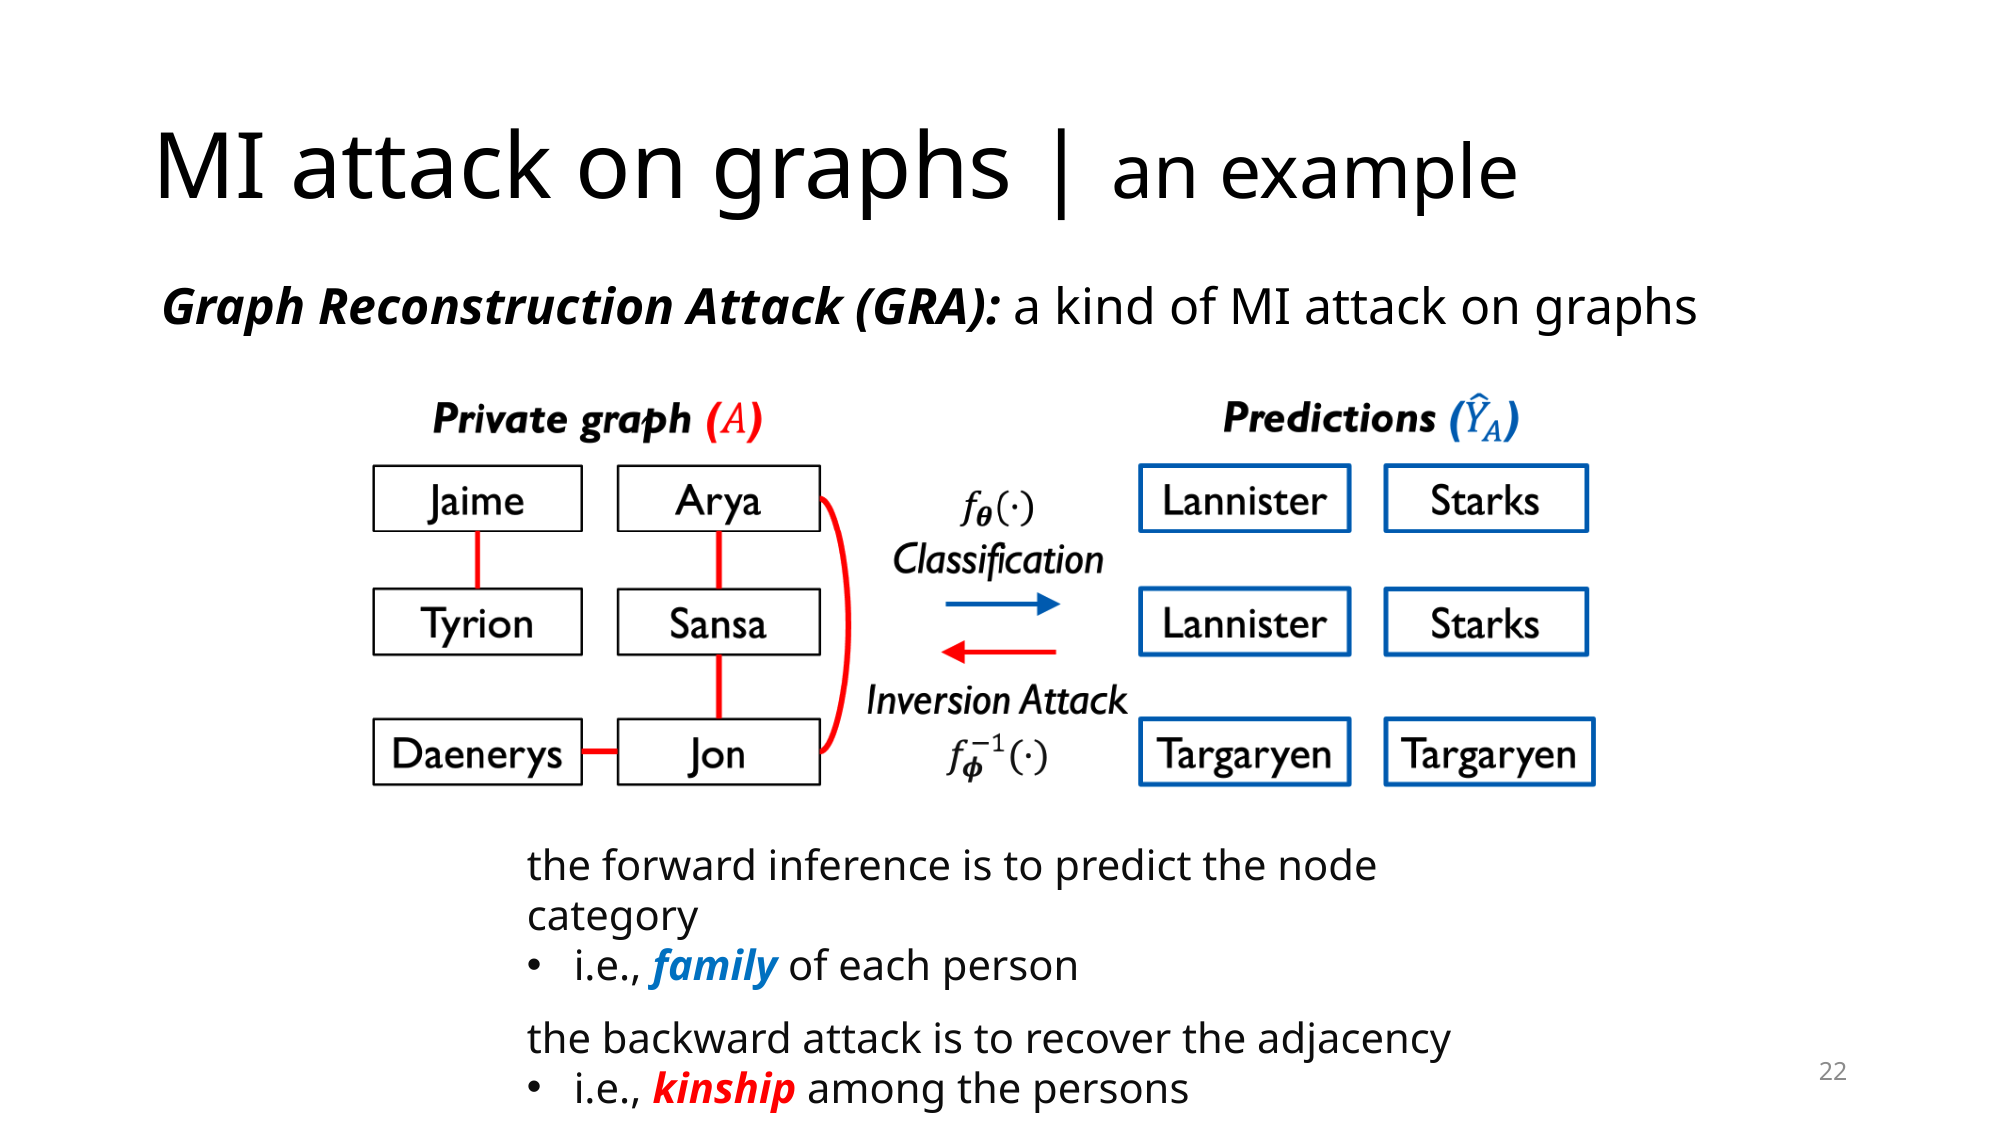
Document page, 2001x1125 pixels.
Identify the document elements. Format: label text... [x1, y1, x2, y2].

picture [350, 376, 1650, 818]
title MI attack on graphs | an example [137, 59, 1863, 278]
text_box Graph Reconstruction Attack (GRA): a kind of MI attack on graphs [146, 267, 1863, 343]
slide_number 22 [1412, 1042, 1863, 1103]
